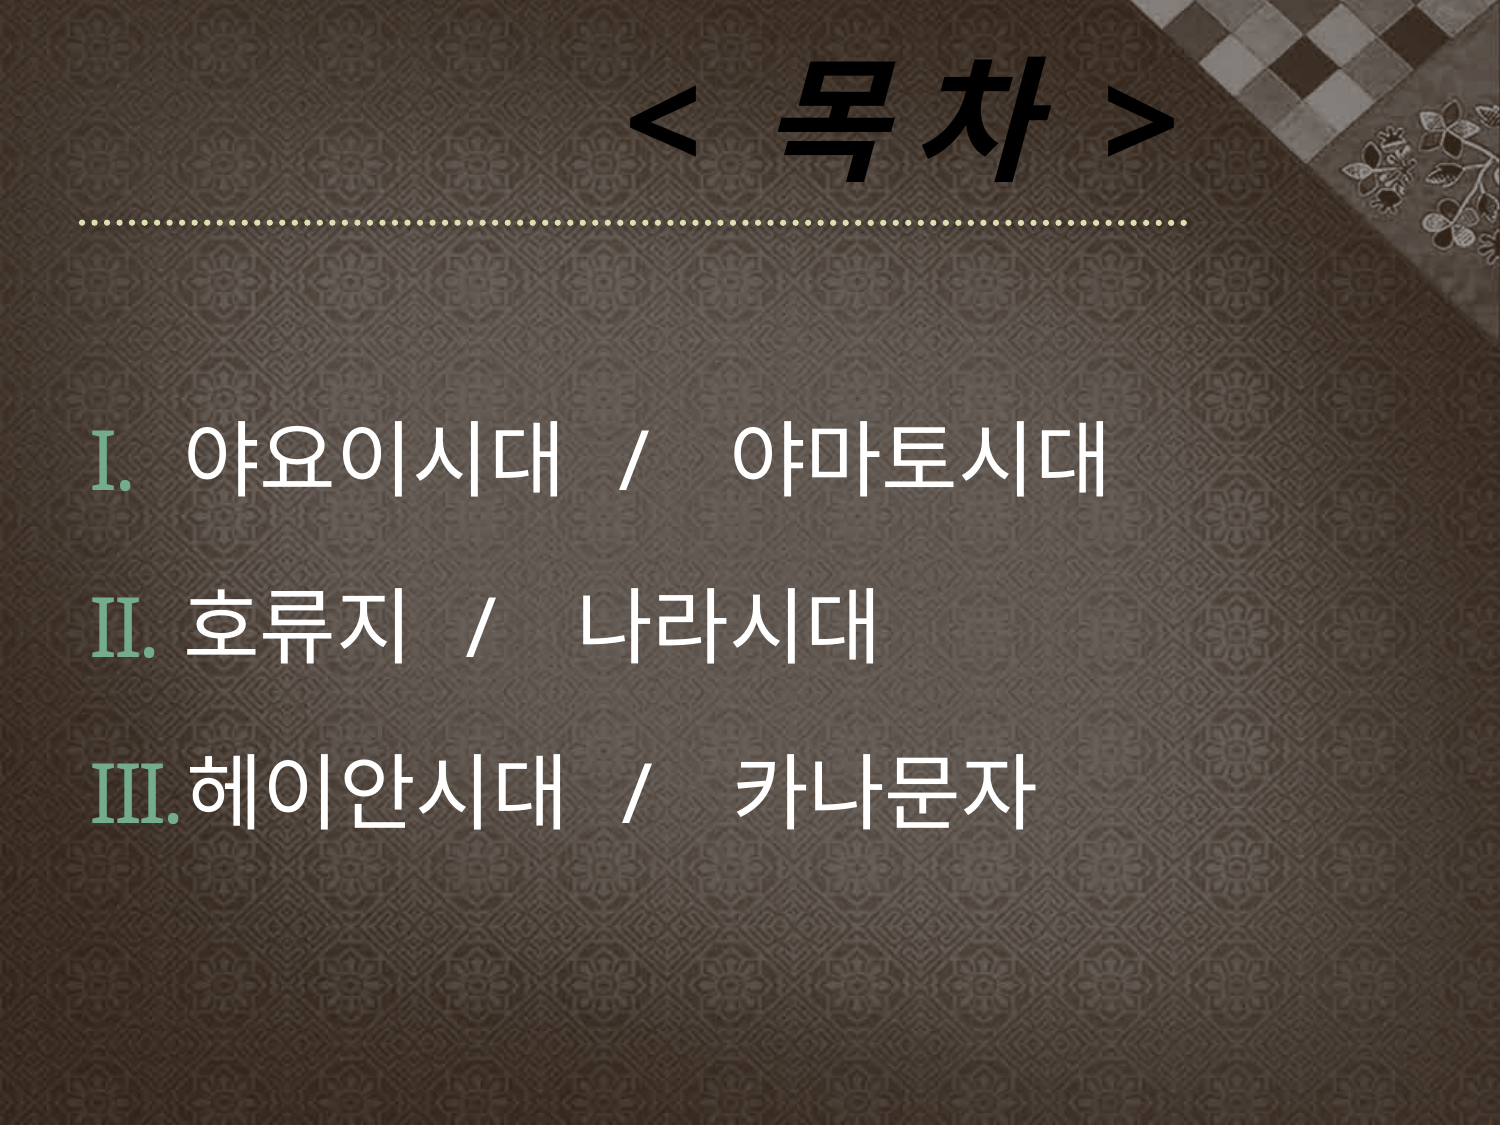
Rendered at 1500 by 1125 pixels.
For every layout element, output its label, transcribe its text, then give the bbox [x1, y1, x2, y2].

list 야요이시대 / 야마토시대 호류지 / 나라시대 헤이안시대 / 카나문자 [75, 349, 1425, 1005]
title < 목 차 > [608, 0, 1400, 232]
